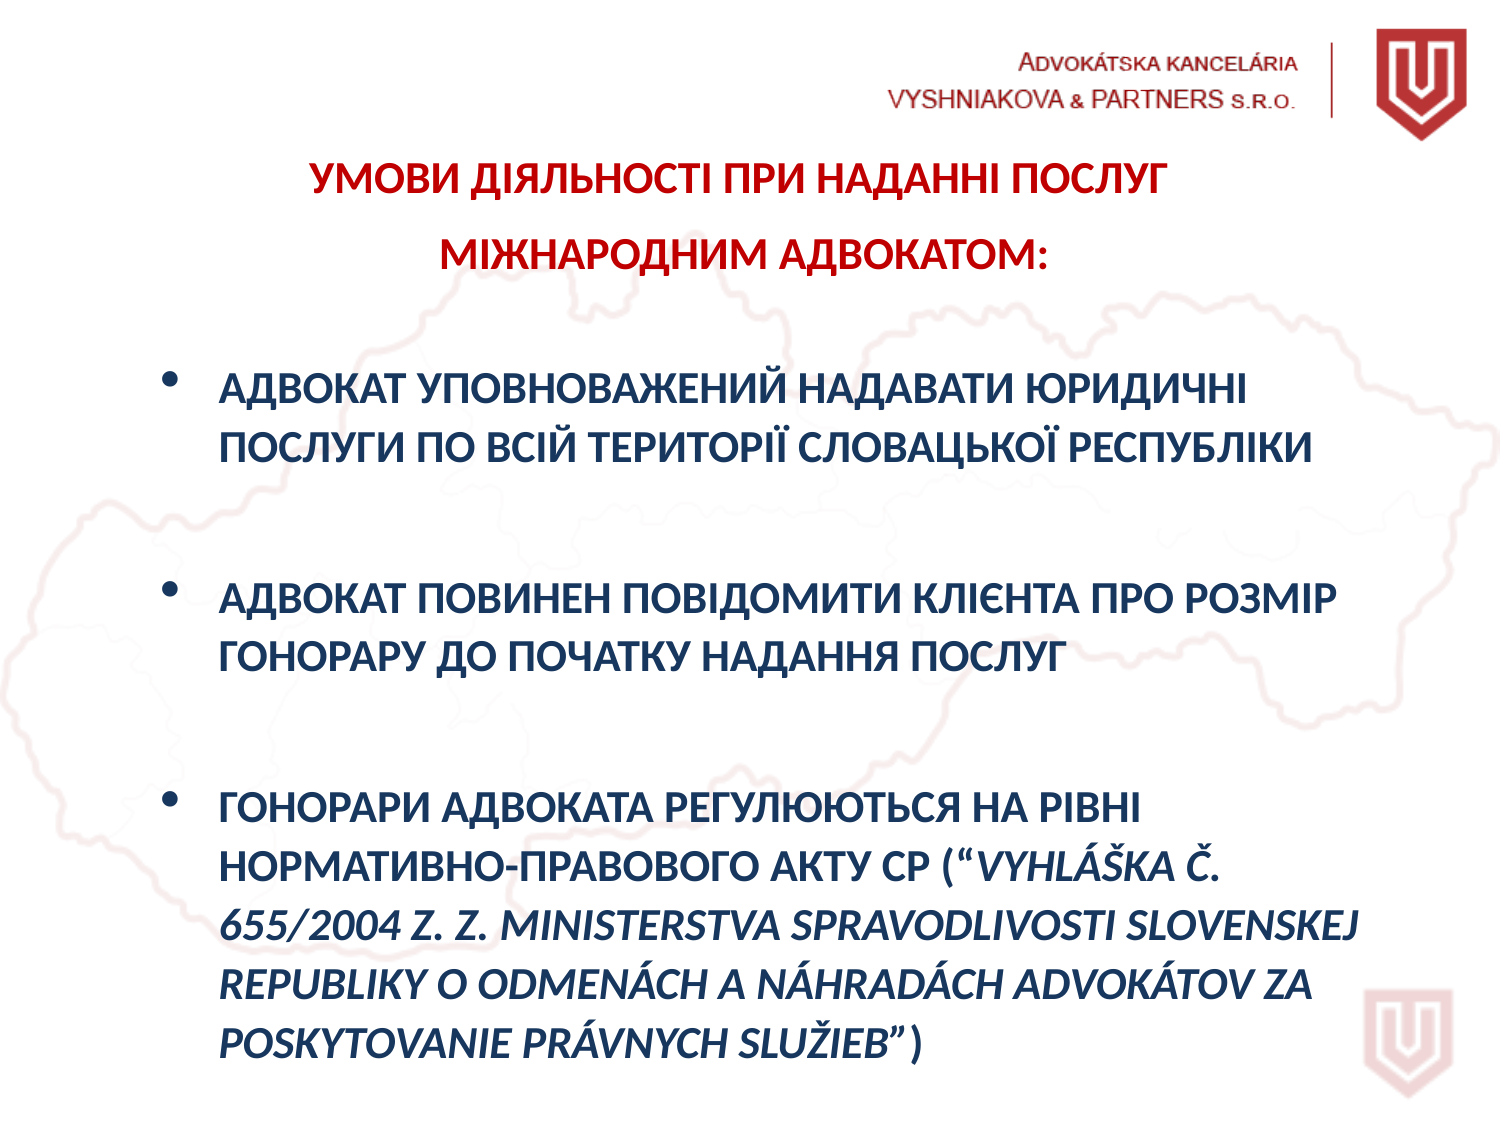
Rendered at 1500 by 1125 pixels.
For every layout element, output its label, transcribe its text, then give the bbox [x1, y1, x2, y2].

picture [1352, 983, 1500, 1107]
picture [0, 0, 1500, 973]
text_box АДВОКАТ УПОВНОВАЖЕНИЙ НАДАВАТИ ЮРИДИЧНІ ПОСЛУГИ ПО ВСІЙ ТЕРИТОРІЇ СЛОВАЦЬКОЇ РЕСПУБЛІКИ АДВОКАТ ПОВИНЕН ПОВІДОМИТИ КЛІЄНТА ПРО РОЗМІР ГОНОРАРУ ДО ПОЧАТКУ НАДАННЯ ПОСЛУГ ГОНОРАРИ АДВОКАТА РЕГУЛЮЮТЬСЯ НА РІВНІ НОРМАТИВНО-ПРАВОВОГО АКТУ СР (“VYHLÁŠKA Č. 655/2004 Z. Z. MINISTERSTVA SPRAVODLIVOSTI SLOVENSKEJ REPUBLIKY O ODMENÁCH A NÁHRADÁCH ADVOKÁTOV ZA POSKYTOVANIE PRÁVNYCH SLUŽIEB”) [147, 981, 1412, 1125]
